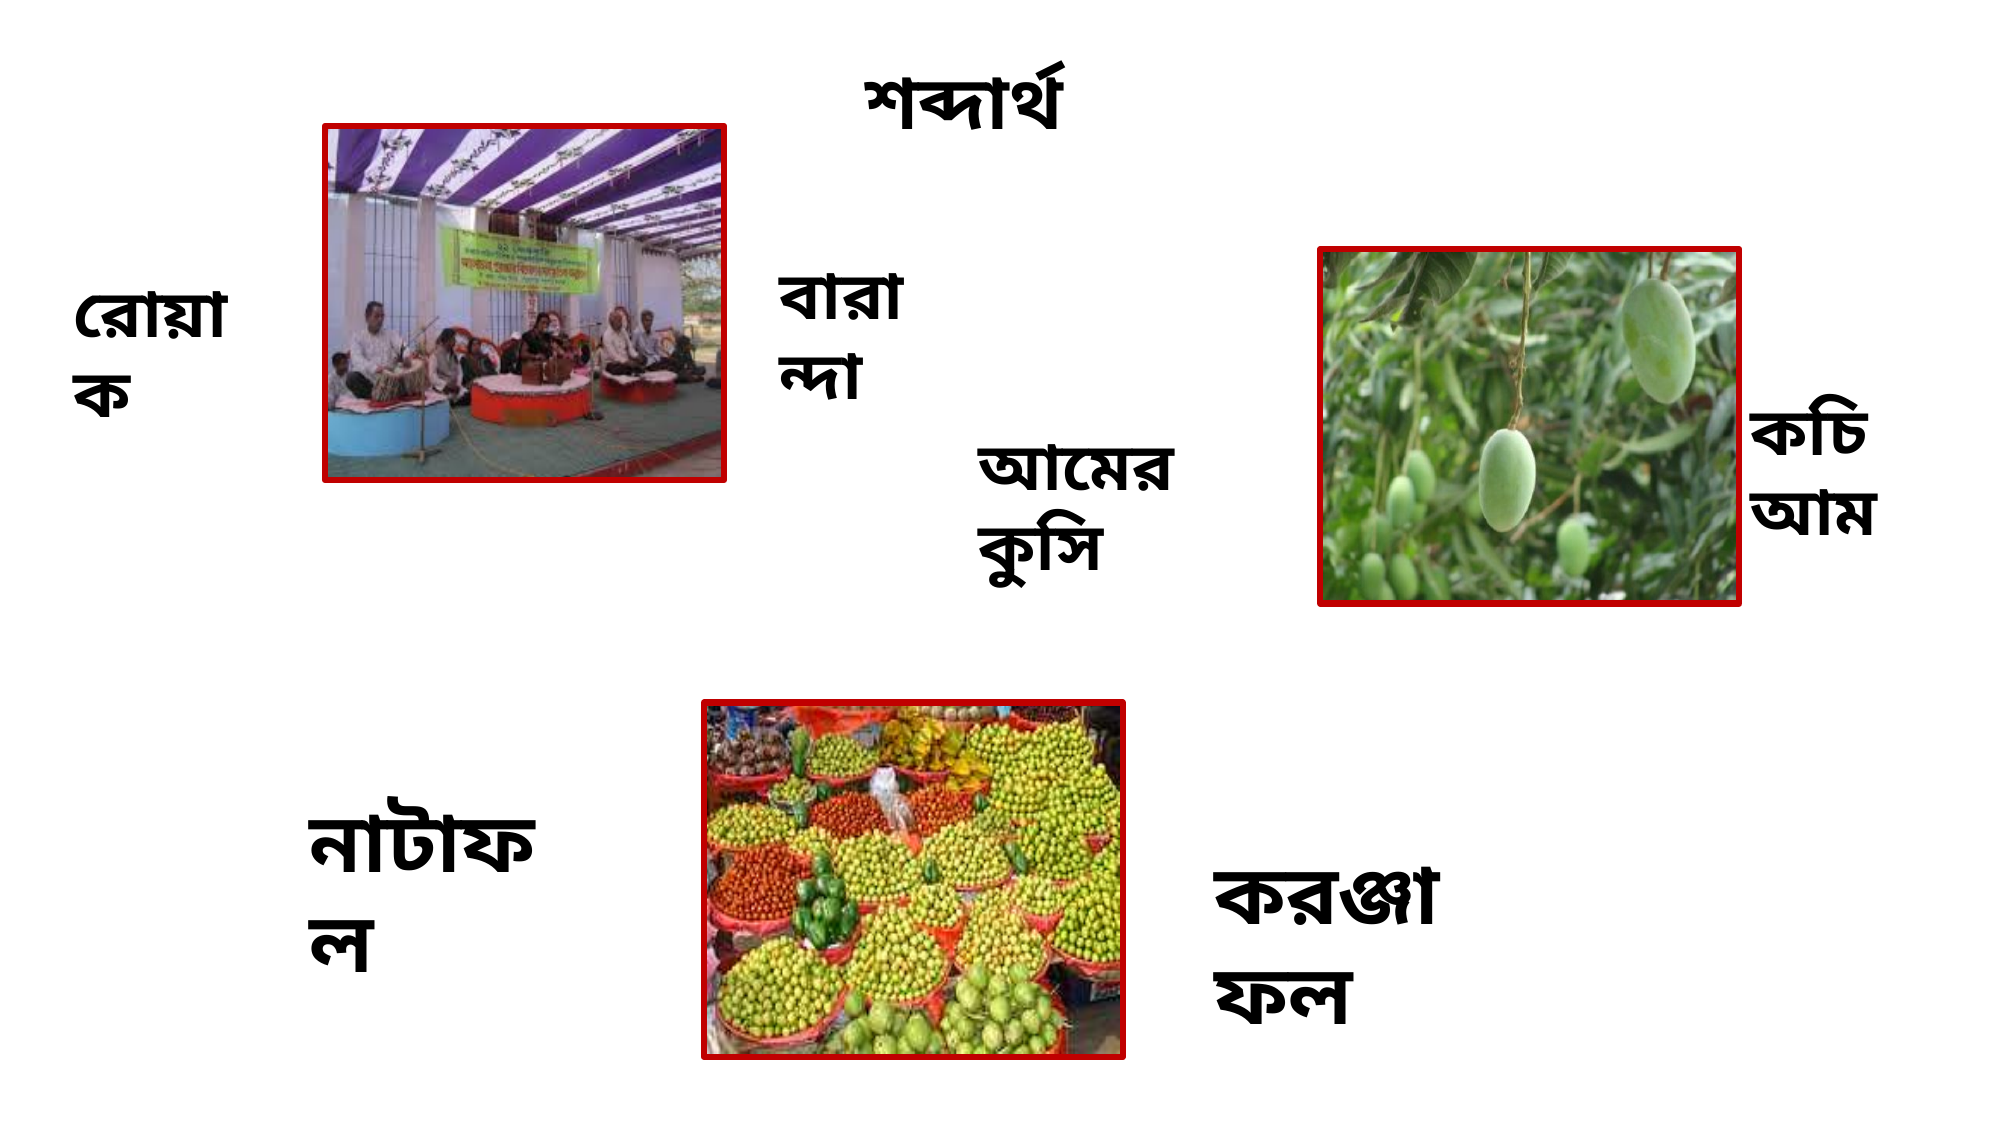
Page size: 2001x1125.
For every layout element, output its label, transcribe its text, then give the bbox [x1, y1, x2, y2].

text_box নাটাফল [294, 781, 586, 1097]
text_box শব্দার্থ [783, 46, 1146, 152]
picture [328, 129, 721, 478]
text_box কচিআম [1737, 381, 1939, 556]
text_box আমের কুসি [963, 416, 1270, 591]
text_box বারান্দা [764, 245, 981, 420]
picture [706, 705, 1120, 1054]
picture [1323, 252, 1737, 601]
text_box করঞ্জাফল [1200, 834, 1482, 1049]
text_box রোয়াক [59, 263, 295, 439]
